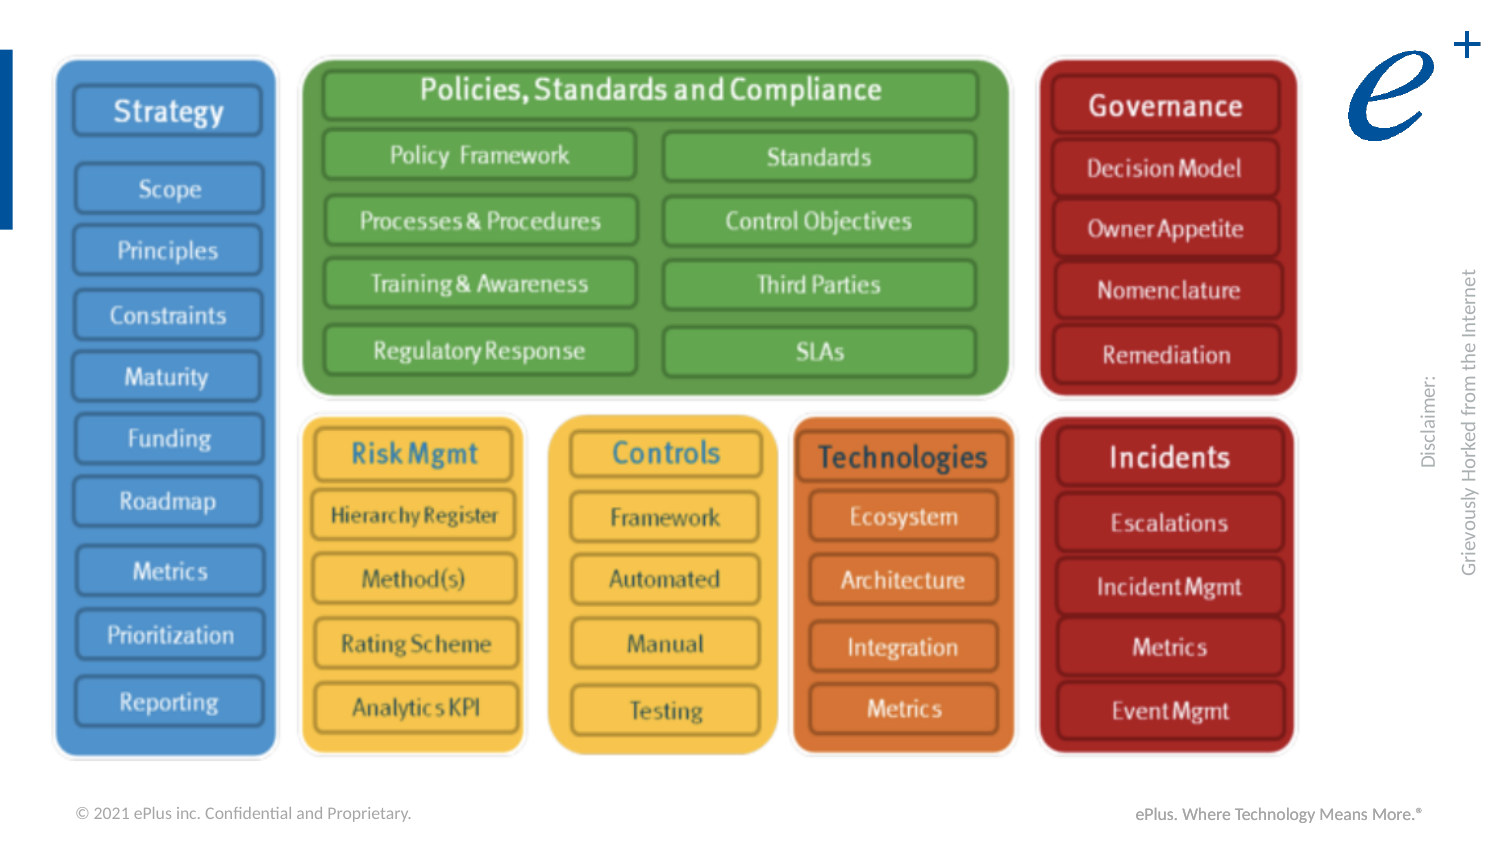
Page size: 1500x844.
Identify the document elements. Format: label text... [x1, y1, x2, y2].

text_box Grievously Horked from the Internet [1447, 254, 1487, 592]
text_box [0, 48, 15, 232]
text_box Disclaimer: [1406, 360, 1447, 484]
picture [44, 49, 1320, 773]
picture [1328, 0, 1500, 172]
